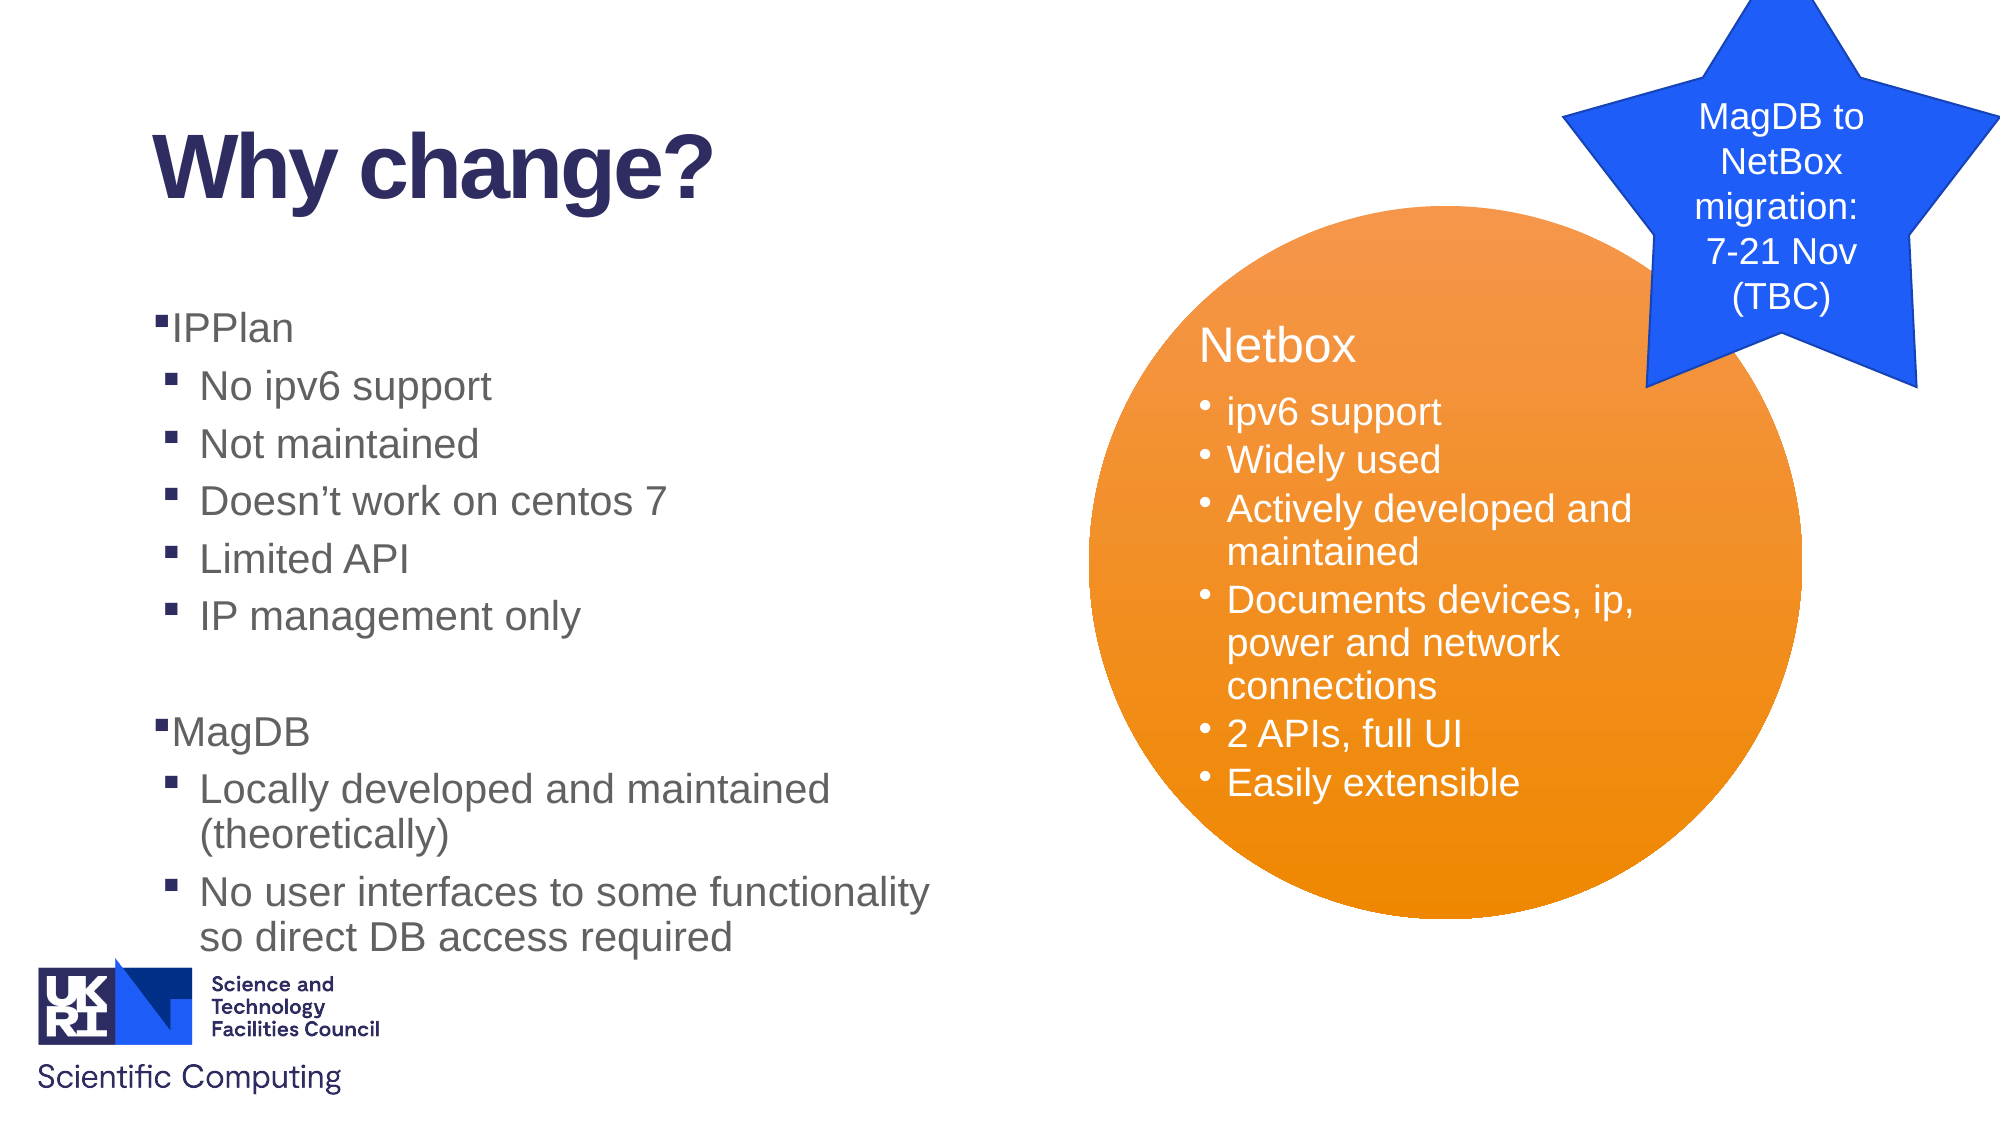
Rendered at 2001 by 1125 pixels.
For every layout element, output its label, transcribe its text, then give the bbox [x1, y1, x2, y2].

text_box Why change? [137, 59, 1712, 278]
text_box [1012, 205, 1863, 920]
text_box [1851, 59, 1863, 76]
text_box MagDB to NetBox migration: 7-21 Nov (TBC) [1561, 0, 2000, 389]
text_box [389, 425, 804, 610]
text_box IPPlan No ipv6 support Not maintained Doesn’t work on centos 7 Limited API IP management only MagDB Locally developed and maintained (theoretically) No user interfaces to some functionality so direct DB access required [137, 299, 988, 1014]
picture [15, 944, 402, 1111]
